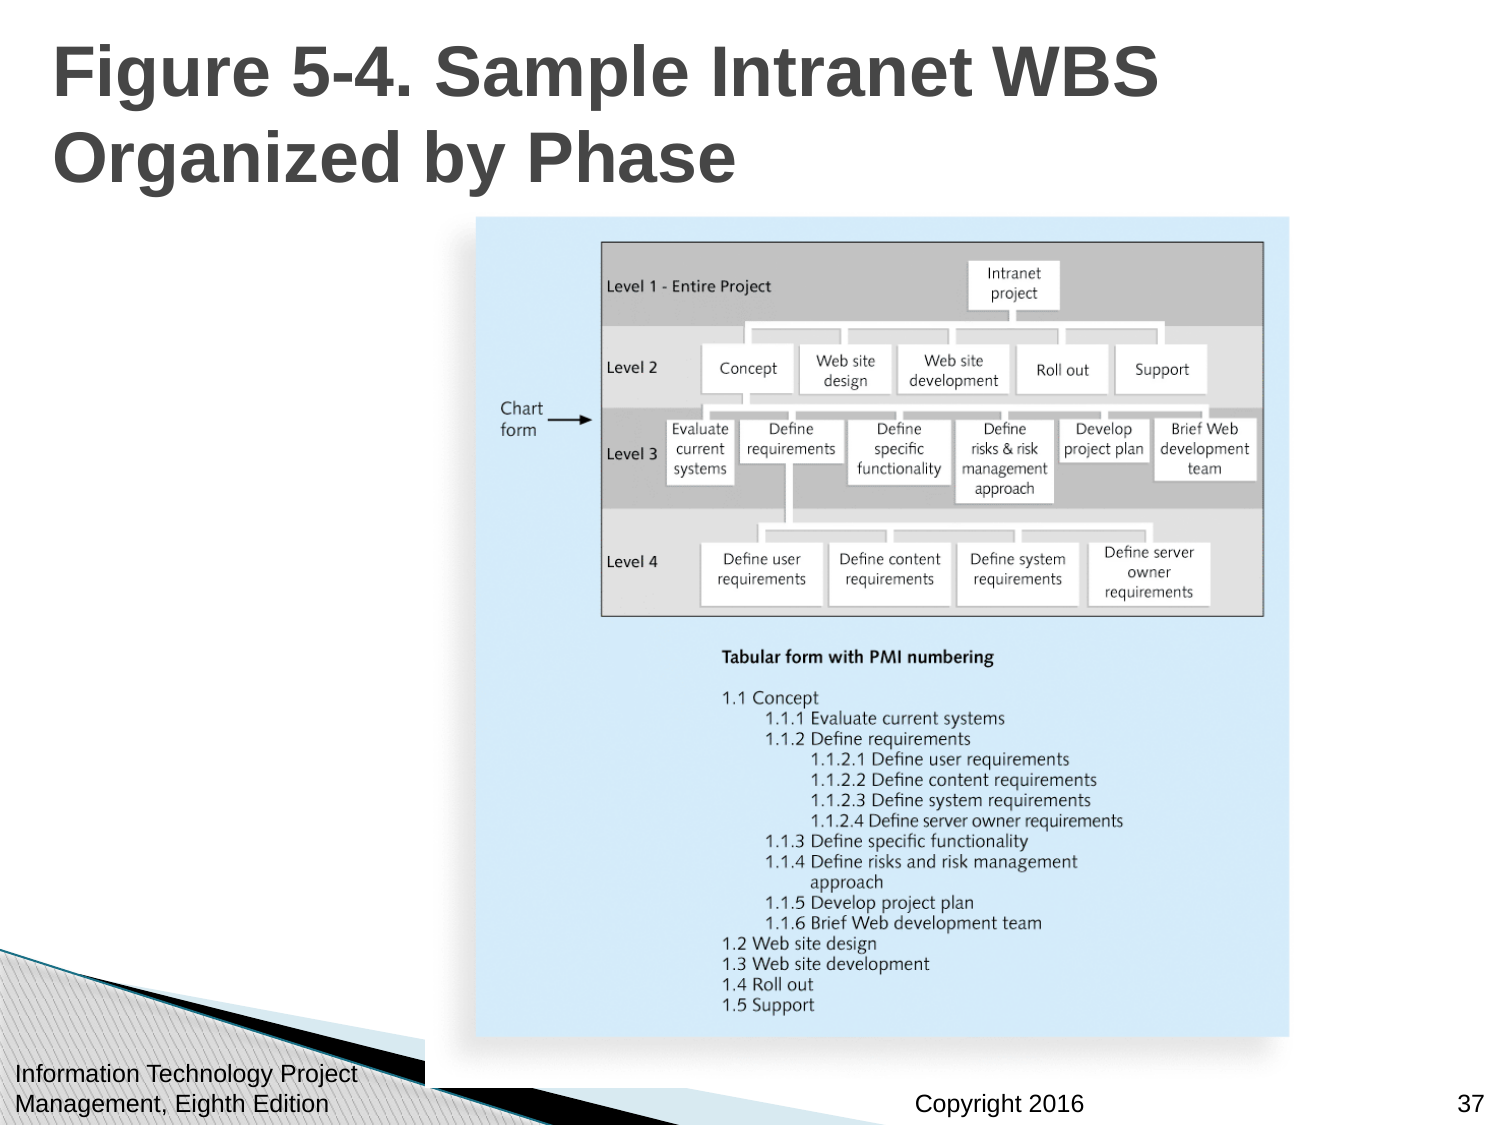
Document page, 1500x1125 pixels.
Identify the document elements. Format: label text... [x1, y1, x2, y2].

slide_number 37 [1408, 1065, 1500, 1125]
footer Information Technology Project Management, Eighth Edition [0, 1065, 425, 1125]
title Figure 5-4. Sample Intranet WBS Organized by Phase [37, 17, 1438, 205]
picture [424, 204, 1302, 1088]
